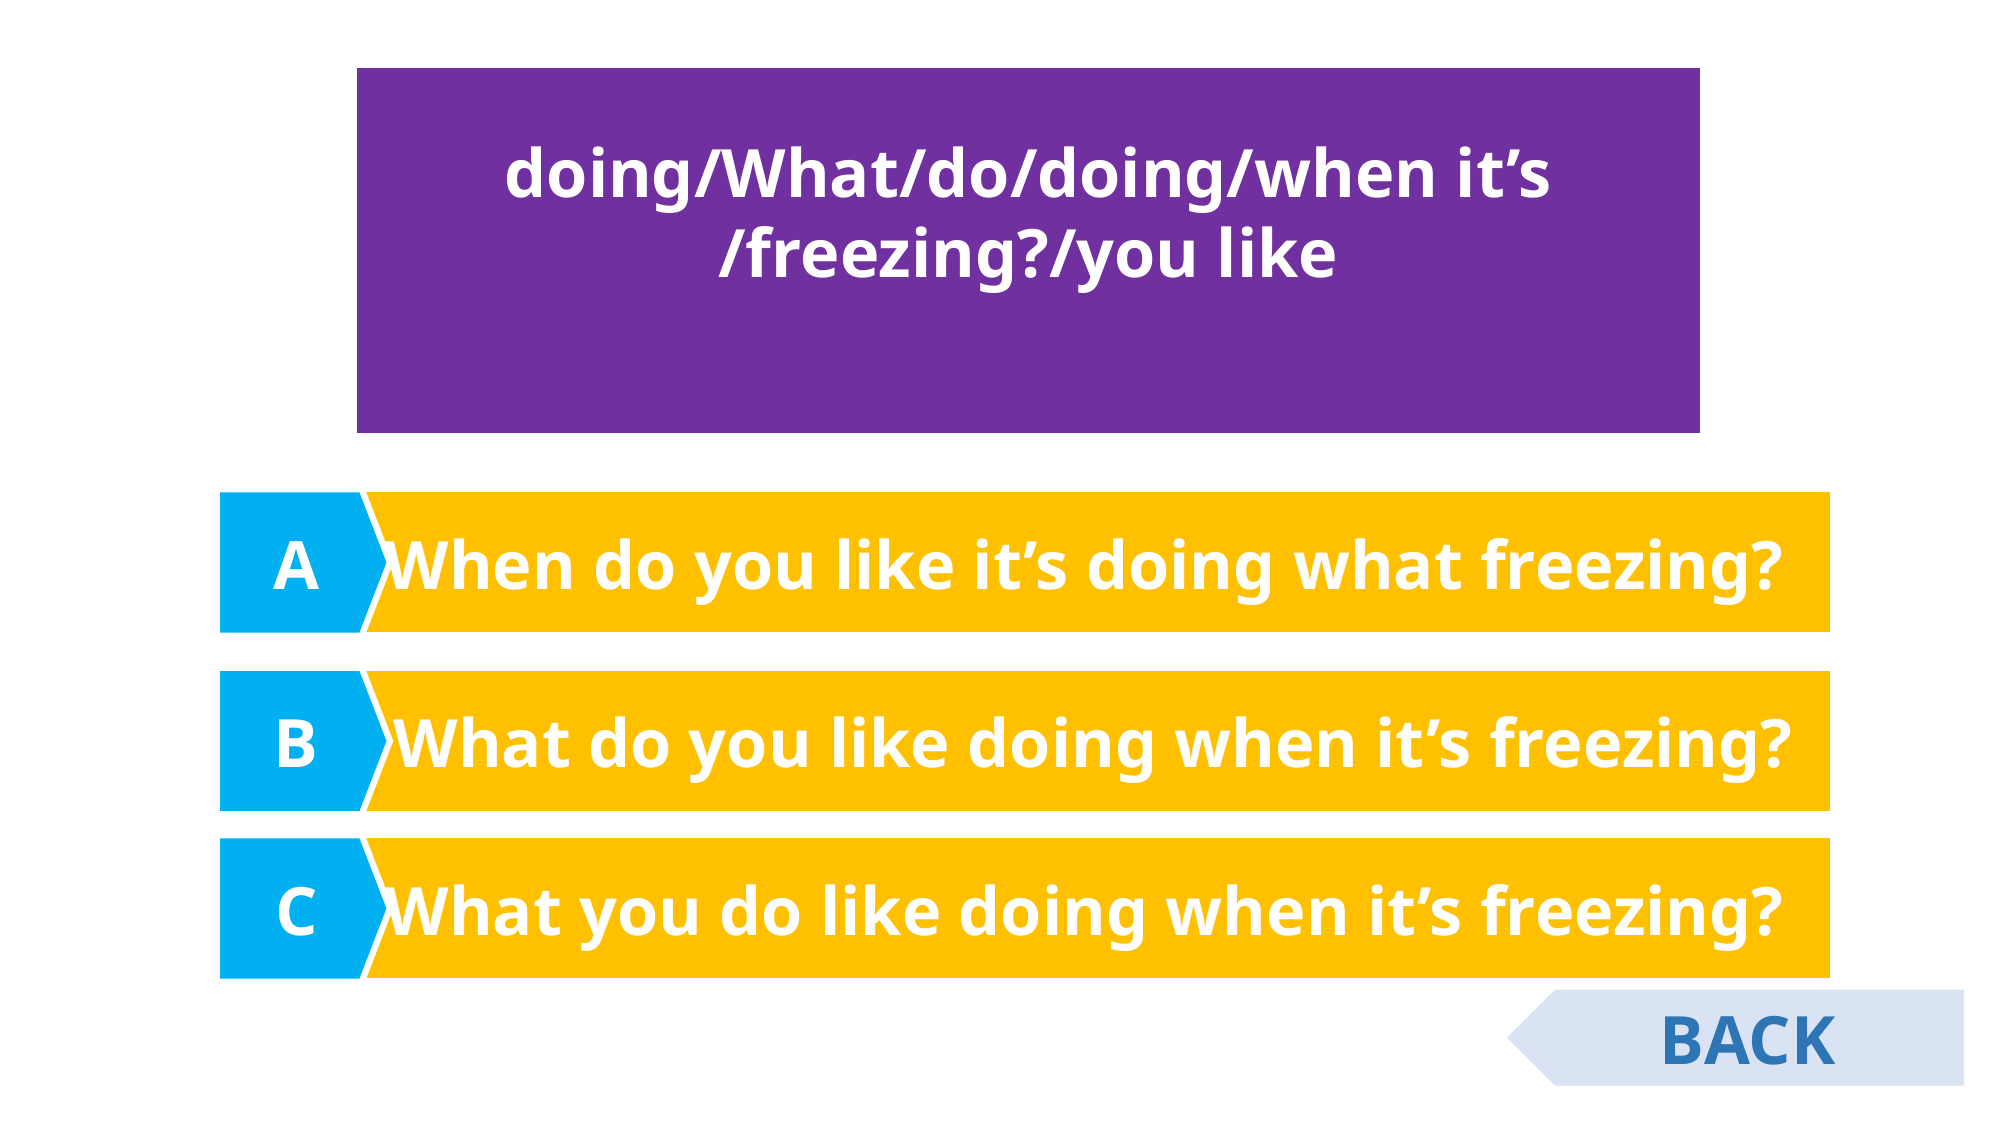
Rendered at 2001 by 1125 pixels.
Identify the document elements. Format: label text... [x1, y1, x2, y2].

text_box BACK [1505, 988, 1966, 1087]
text_box B [215, 666, 392, 816]
text_box What do you like doing when it’s freezing? [363, 667, 1834, 815]
text_box A [215, 488, 392, 637]
text_box When do you like it’s doing what freezing? [363, 488, 1834, 637]
text_box What you do like doing when it’s freezing? [363, 834, 1834, 983]
text_box C [215, 834, 392, 983]
text_box doing/What/do/doing/when it’s /freezing?/you like [353, 64, 1704, 437]
